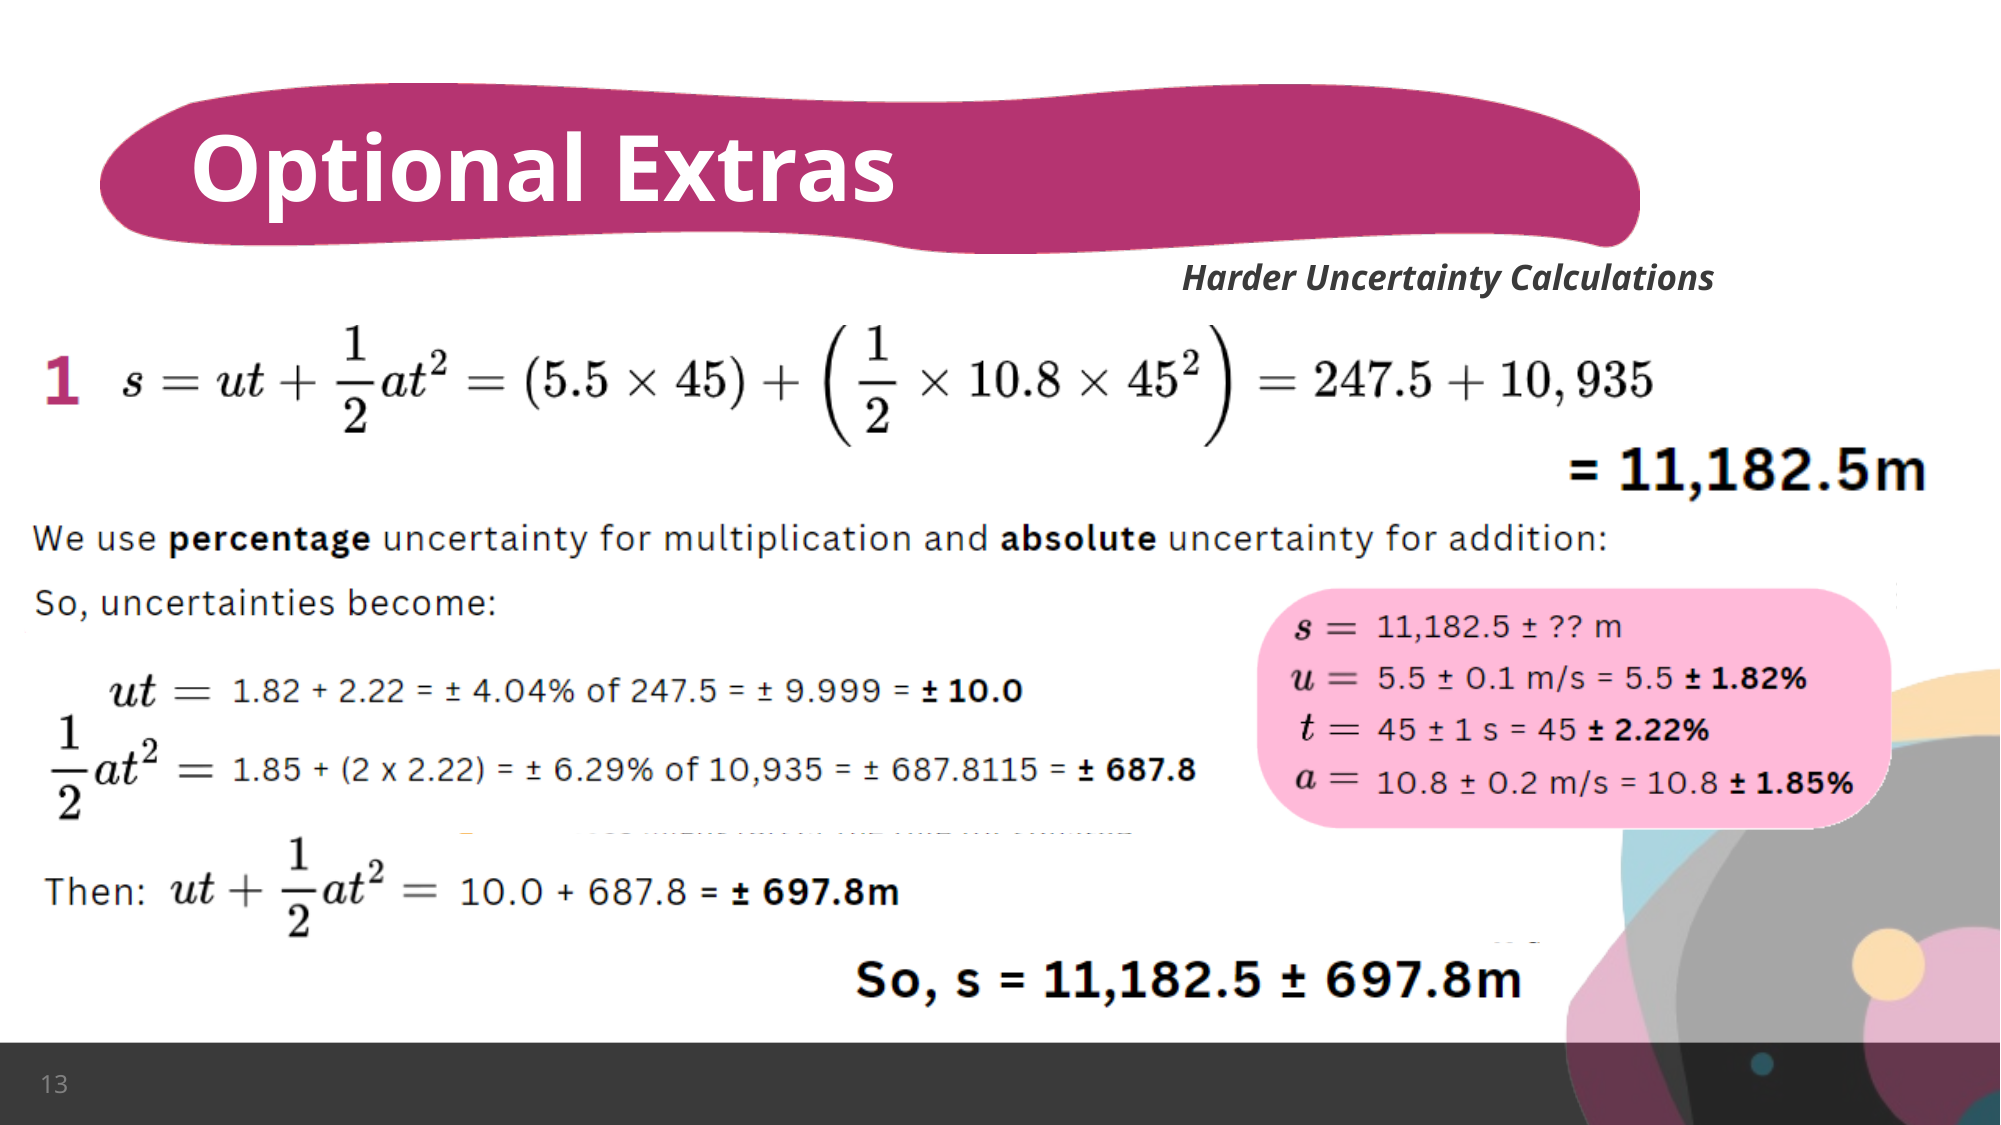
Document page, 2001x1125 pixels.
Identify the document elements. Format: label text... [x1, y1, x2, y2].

slide_number 13 [24, 1055, 475, 1116]
picture [24, 424, 1945, 568]
picture [24, 829, 1540, 1027]
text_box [28, 325, 1668, 452]
text_box Harder Uncertainty Calculations [1166, 250, 1732, 307]
picture [24, 578, 511, 633]
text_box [28, 651, 1210, 834]
title Optional Extras [174, 100, 1603, 242]
picture [100, 83, 1640, 254]
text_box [1249, 575, 1897, 838]
